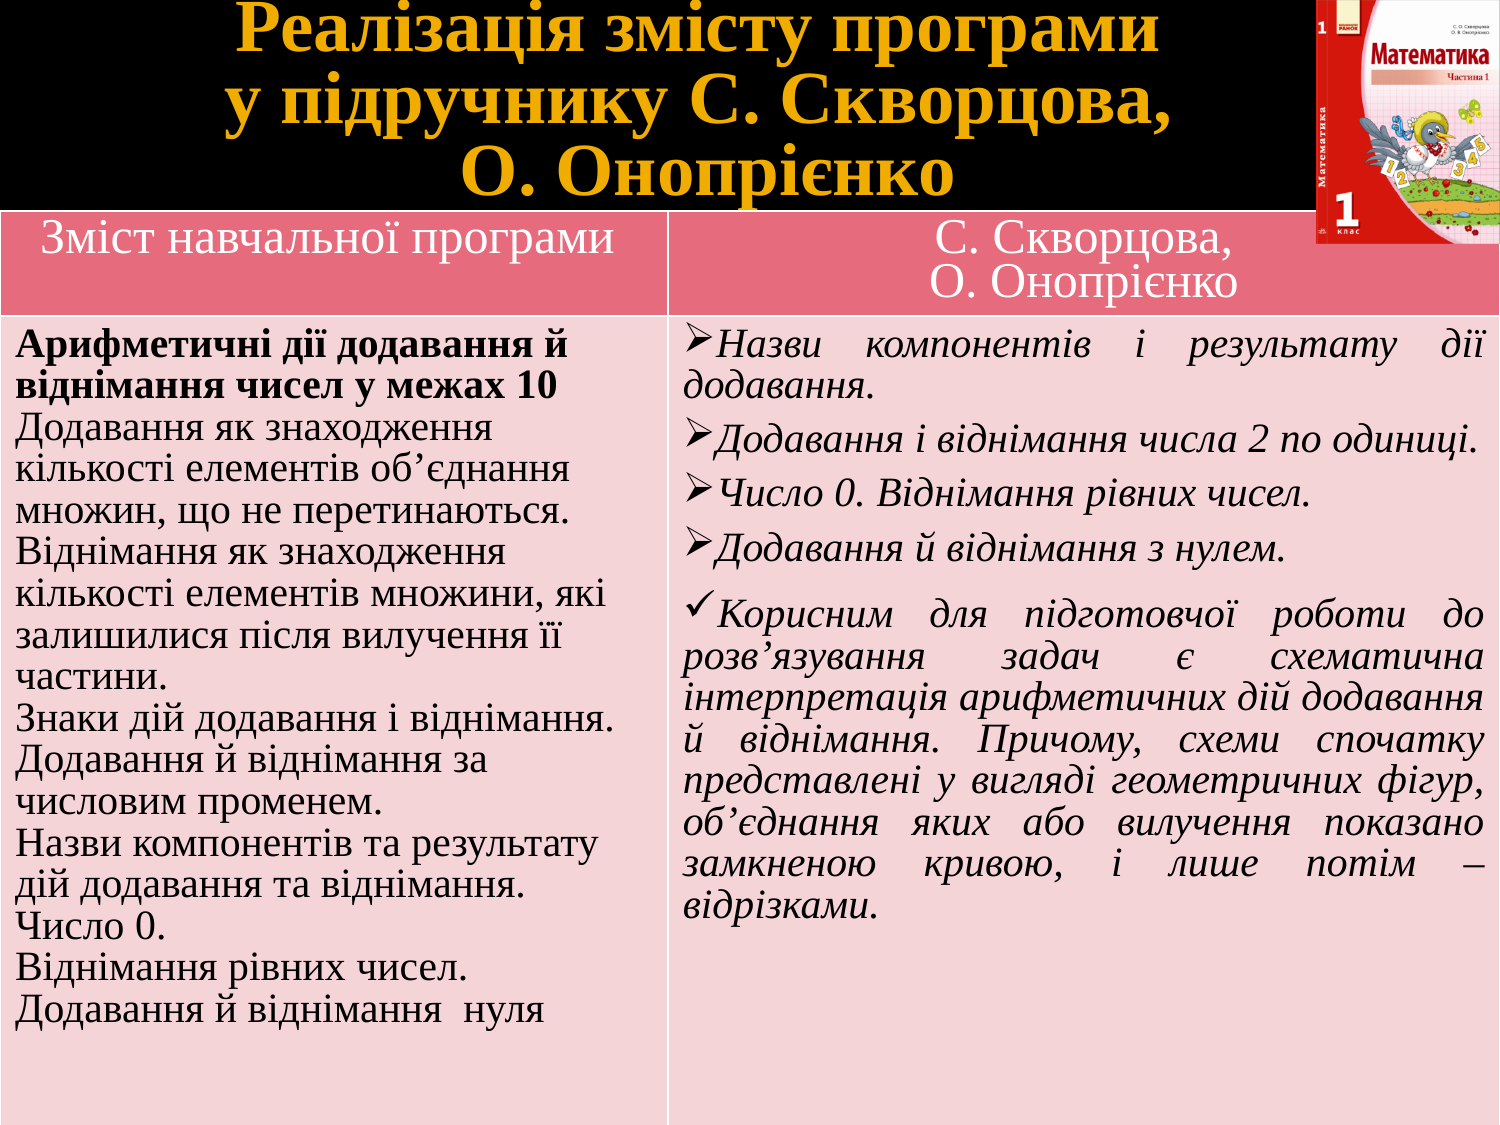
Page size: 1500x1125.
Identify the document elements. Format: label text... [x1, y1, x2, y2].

table_header Зміст навчальної програми [1, 212, 667, 315]
table_header С. Скворцова, О. Онопрієнко [669, 212, 1499, 315]
table_cell Назви компонентів і результату дії додавання. Додавання і віднімання числа 2 по одиниці. Число 0. Віднімання рівних чисел. Додавання й віднімання з нулем. Корисним для підготовчої роботи до розв’язування задач є схематична інтерпретація арифметичних дій додавання й віднімання. Причому, схеми спочатку представлені у вигляді геометричних фігур, об’єднання яких або вилучення показано замкненою кривою, і лише потім – відрізками. [669, 317, 1499, 1125]
table_cell Арифметичні дії додавання й віднімання чисел у межах 10 Додавання як знаходження кількості елементів об’єднання множин, що не перетинаються. Віднімання як знаходження кількості елементів множини, які залишилися після вилучення її частини. Знаки дій додавання і віднімання. Додавання й віднімання за числовим променем. Назви компонентів та результату дій додавання та віднімання. Число 0. Віднімання рівних чисел. Додавання й віднімання нуля [1, 317, 667, 1125]
title Реалізація змісту програми у підручнику С. Скворцова, О. Онопрієнко [0, 107, 1311, 188]
picture [1316, 0, 1500, 244]
